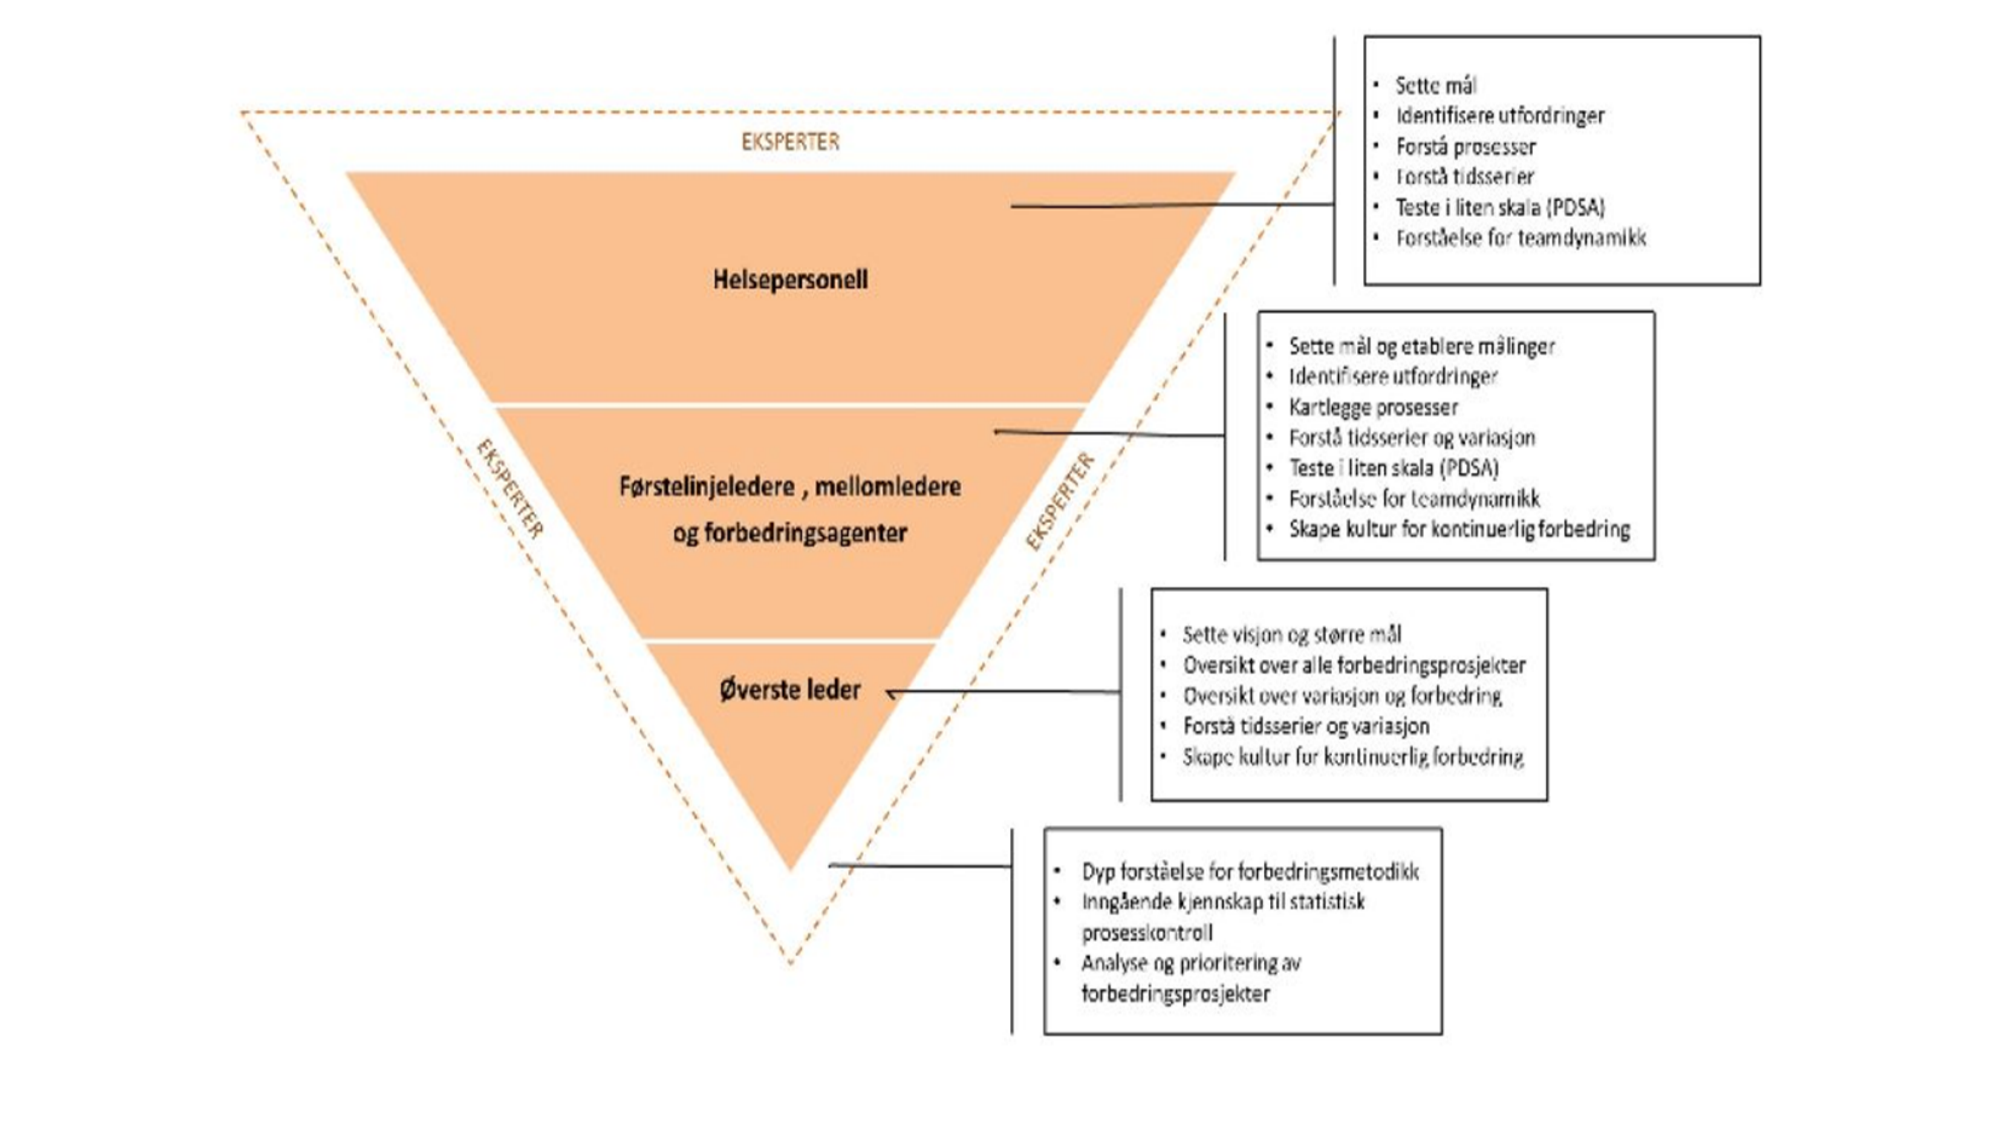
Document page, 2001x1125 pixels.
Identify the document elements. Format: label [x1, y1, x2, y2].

picture [206, 0, 1800, 1077]
